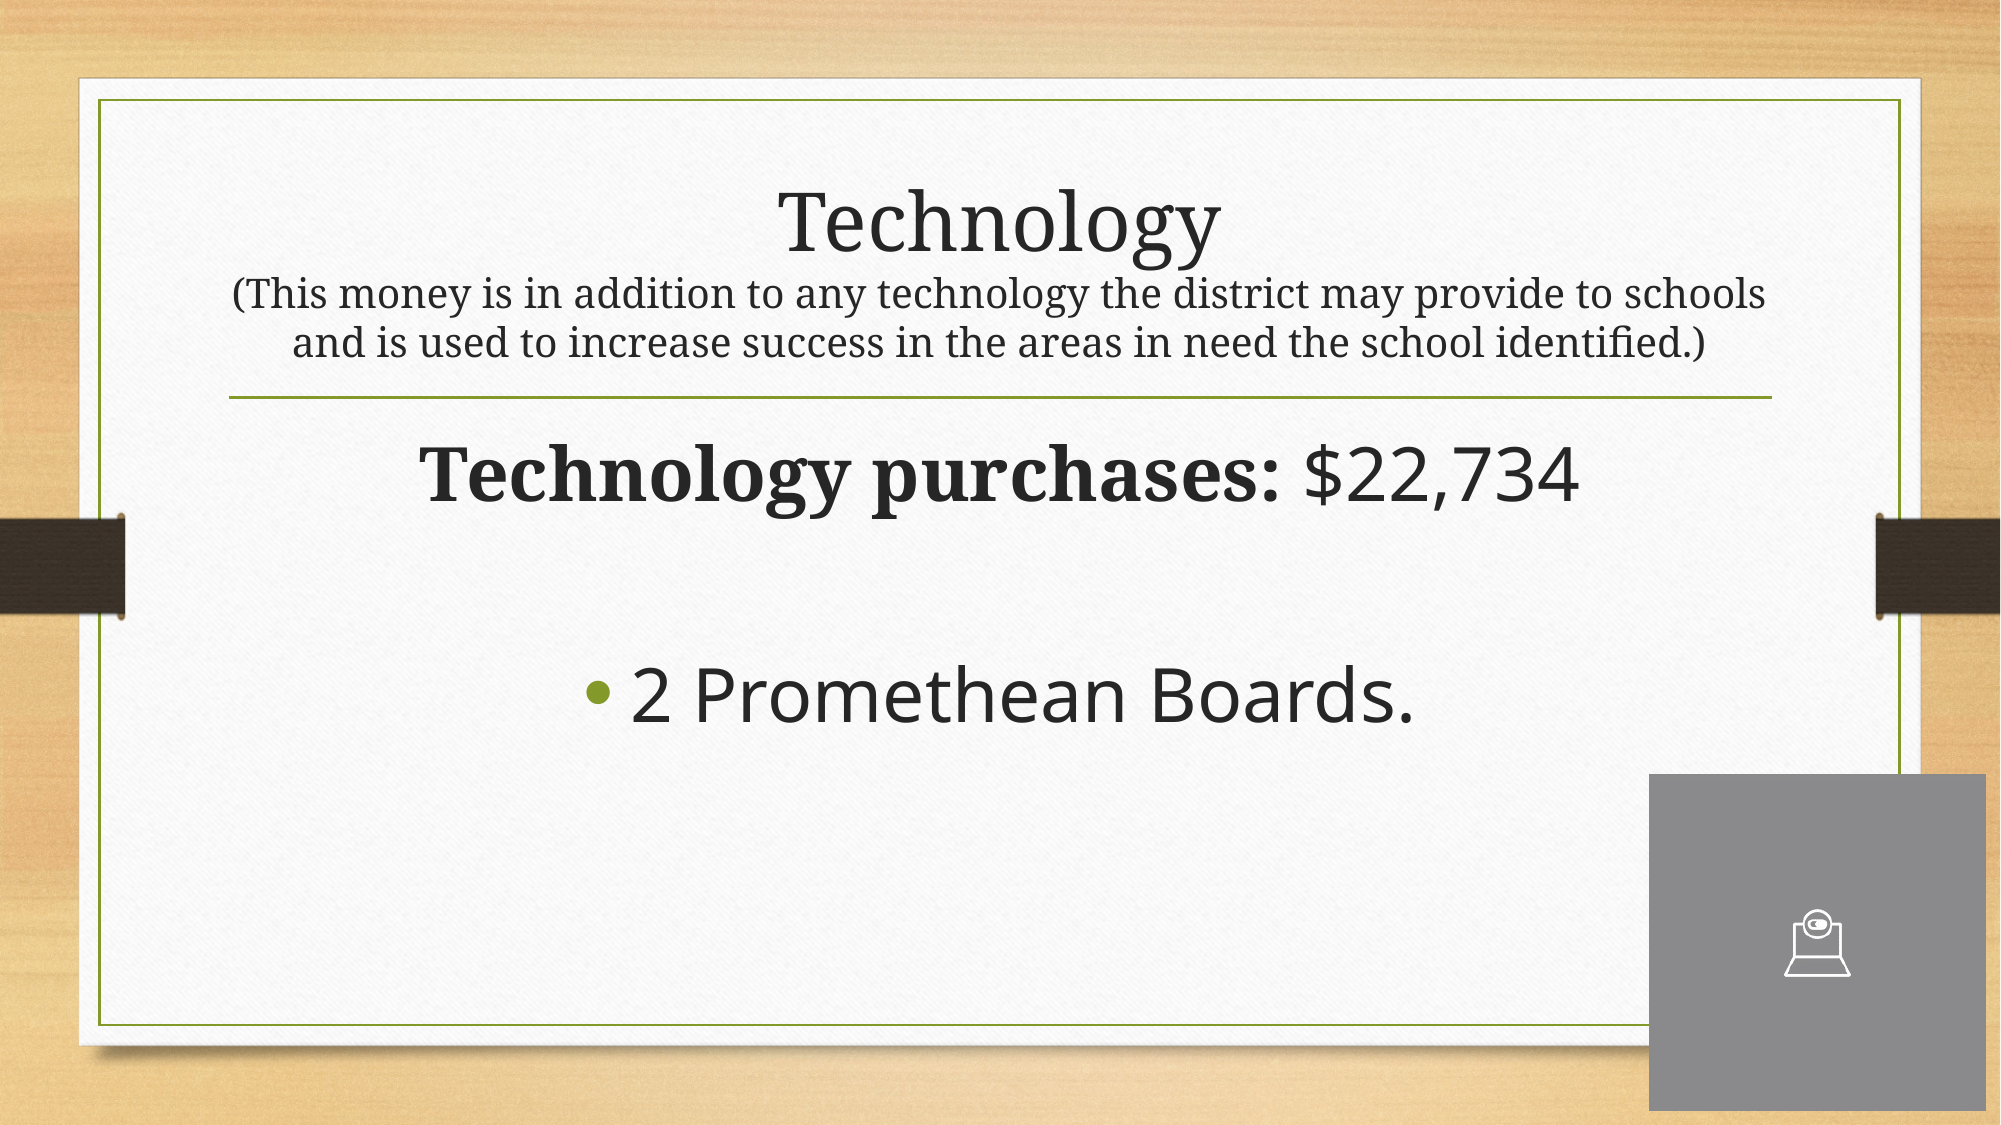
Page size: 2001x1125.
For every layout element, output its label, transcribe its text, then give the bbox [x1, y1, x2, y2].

picture [0, 0, 2001, 1125]
title Technology (This money is in addition to any technology the district may provide to schools and is used to increase success in the areas in need the school identified.) [212, 161, 1788, 375]
list Technology purchases: $22,734 2 Promethean Boards. [212, 419, 1788, 964]
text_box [1648, 773, 1987, 1112]
